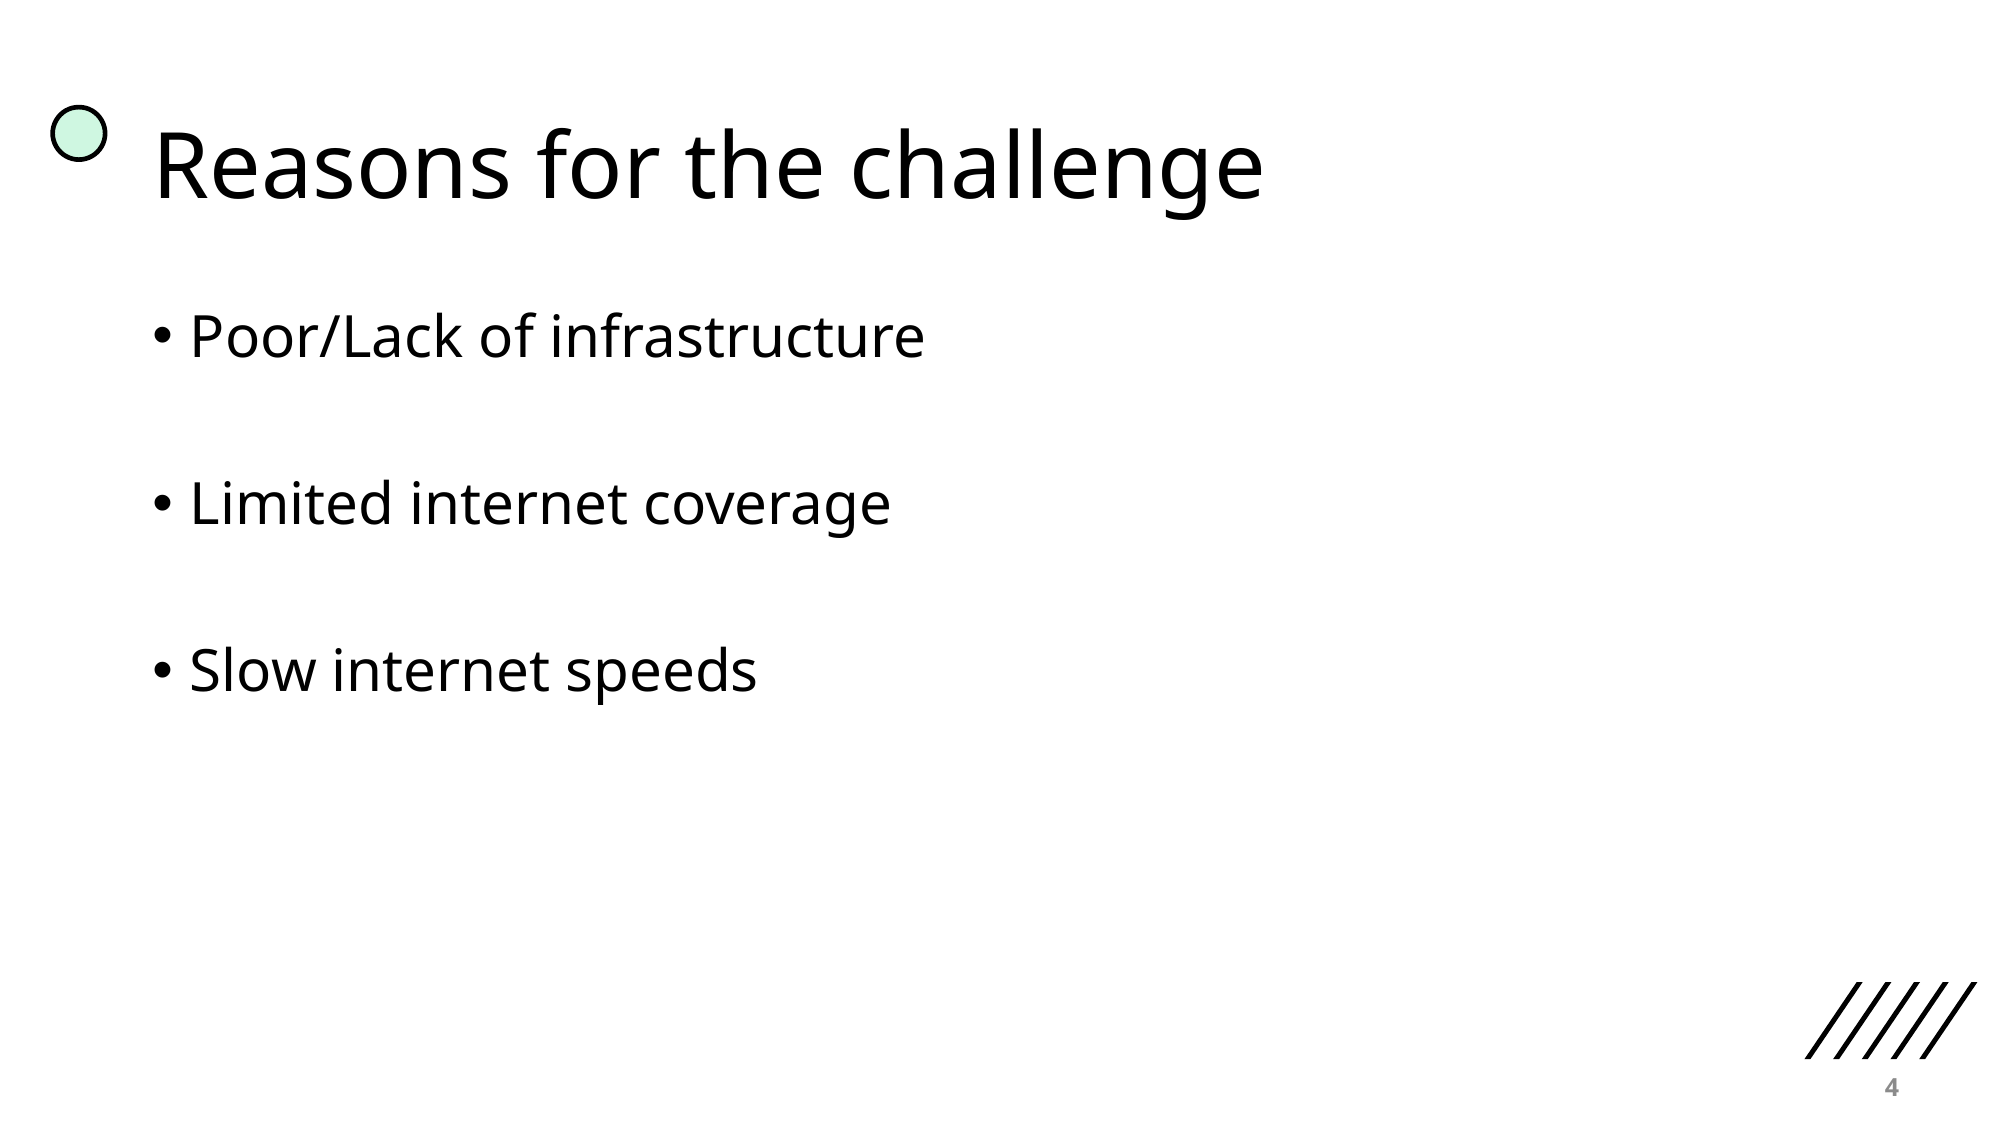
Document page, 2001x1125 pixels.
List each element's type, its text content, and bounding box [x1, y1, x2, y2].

title Reasons for the challenge [137, 59, 1863, 278]
slide_number 4 [1412, 1058, 1915, 1119]
list Poor/Lack of infrastructure Limited internet coverage Slow internet speeds [137, 299, 1863, 1014]
